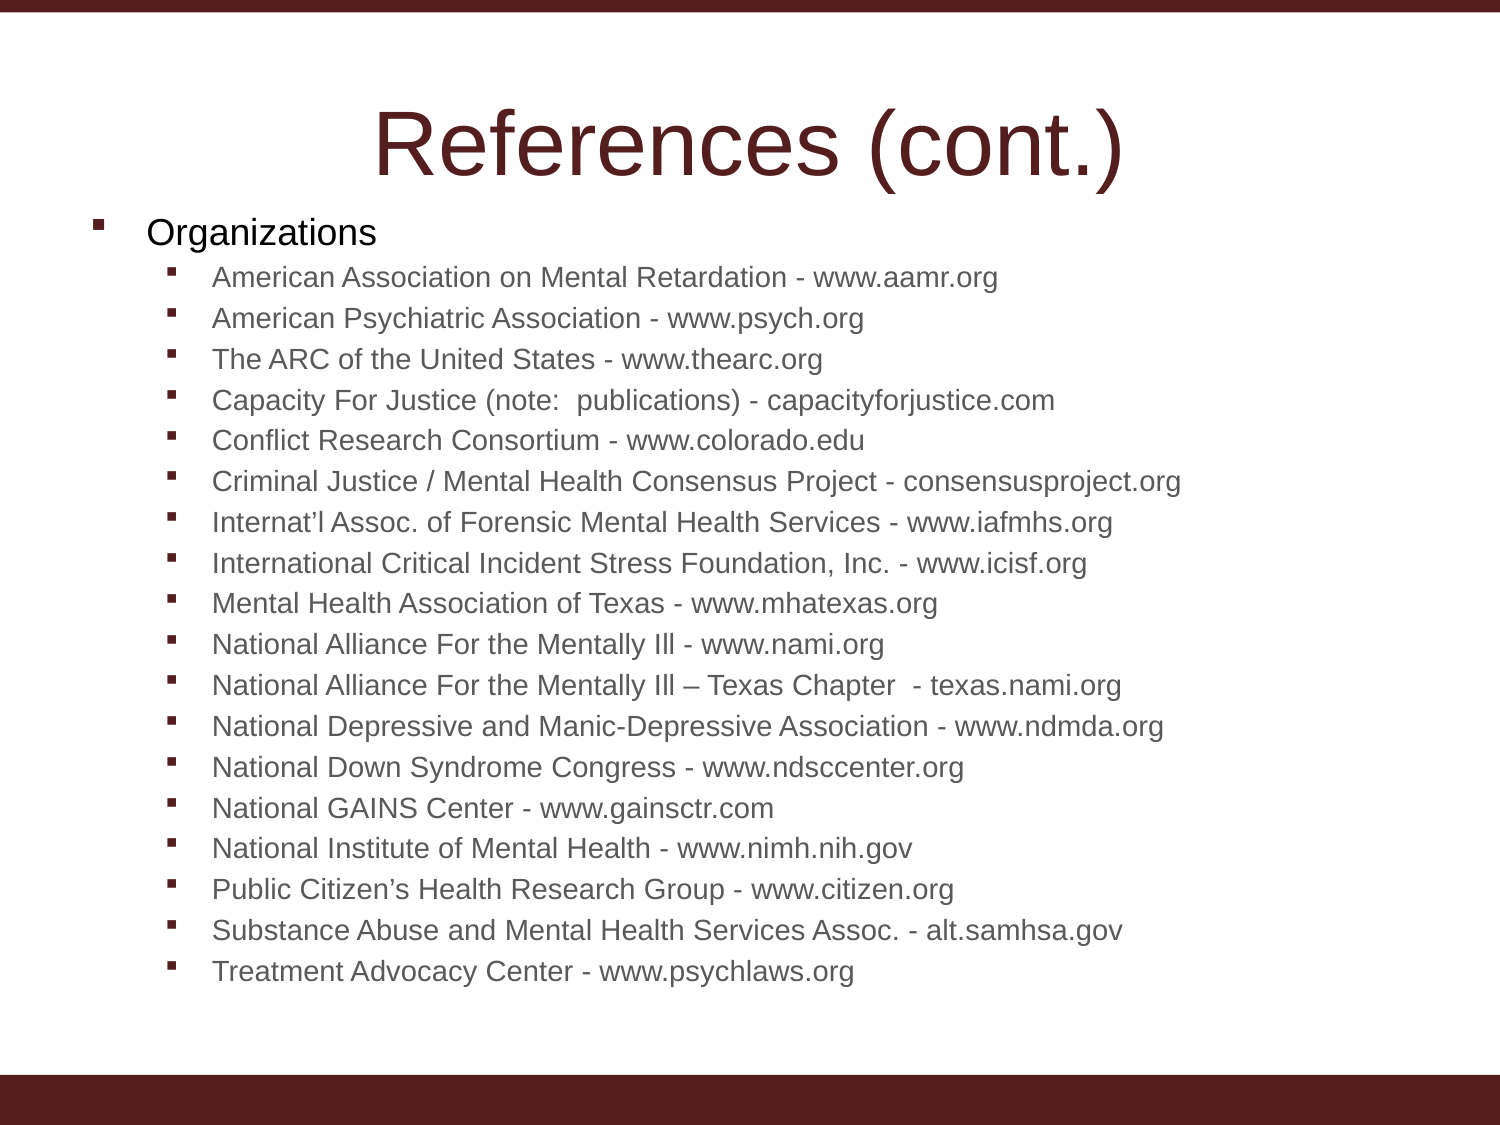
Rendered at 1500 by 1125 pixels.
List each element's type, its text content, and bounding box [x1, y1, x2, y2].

title References (cont.) [75, 45, 1425, 200]
list Organizations American Association on Mental Retardation - www.aamr.org American Psychiatric Association - www.psych.org The ARC of the United States - www.thearc.org Capacity For Justice (note: publications) - capacityforjustice.com Conflict Research Consortium - www.colorado.edu Criminal Justice / Mental Health Consensus Project - consensusproject.org Internat’l Assoc. of Forensic Mental Health Services - www.iafmhs.org International Critical Incident Stress Foundation, Inc. - www.icisf.org Mental Health Association of Texas - www.mhatexas.org National Alliance For the Mentally Ill - www.nami.org National Alliance For the Mentally Ill – Texas Chapter - texas.nami.org National Depressive and Manic-Depressive Association - www.ndmda.org National Down Syndrome Congress - www.ndsccenter.org National GAINS Center - www.gainsctr.com National Institute of Mental Health - www.nimh.nih.gov Public Citizen’s Health Research Group - www.citizen.org Substance Abuse and Mental Health Services Assoc. - alt.samhsa.gov Treatment Advocacy Center - www.psychlaws.org [75, 200, 1425, 1063]
